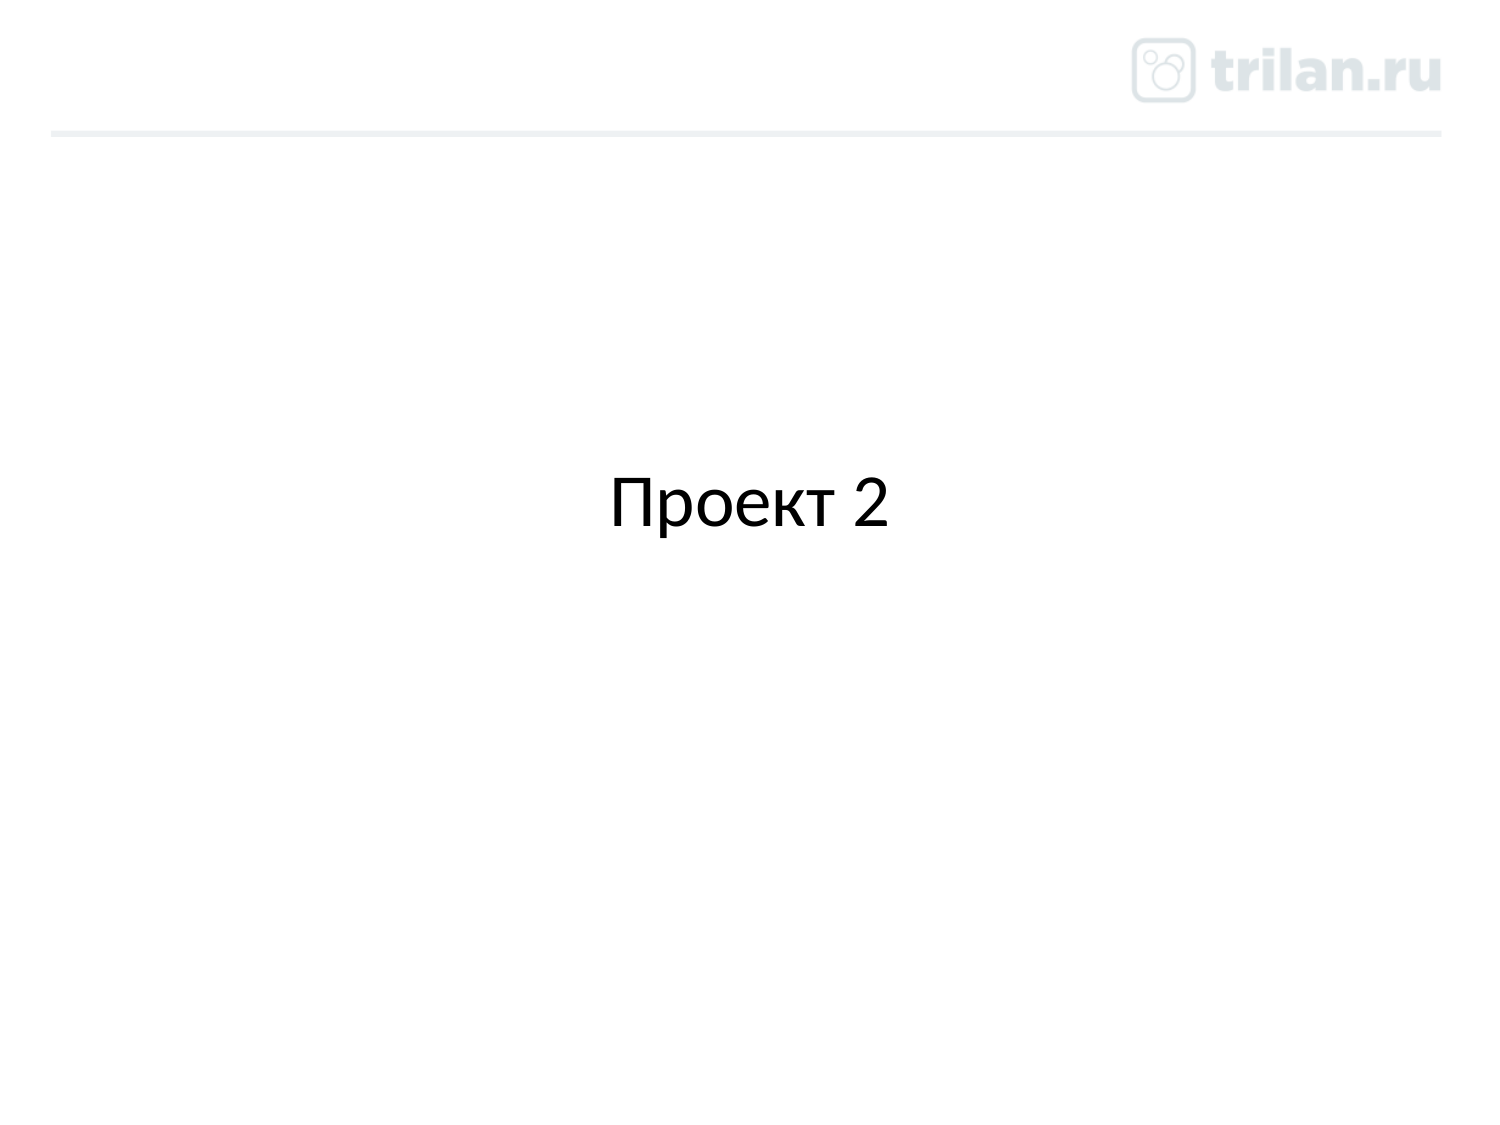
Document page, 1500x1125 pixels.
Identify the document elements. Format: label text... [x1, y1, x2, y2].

picture [0, 0, 1500, 137]
text_box Проект 2 [256, 442, 1244, 551]
